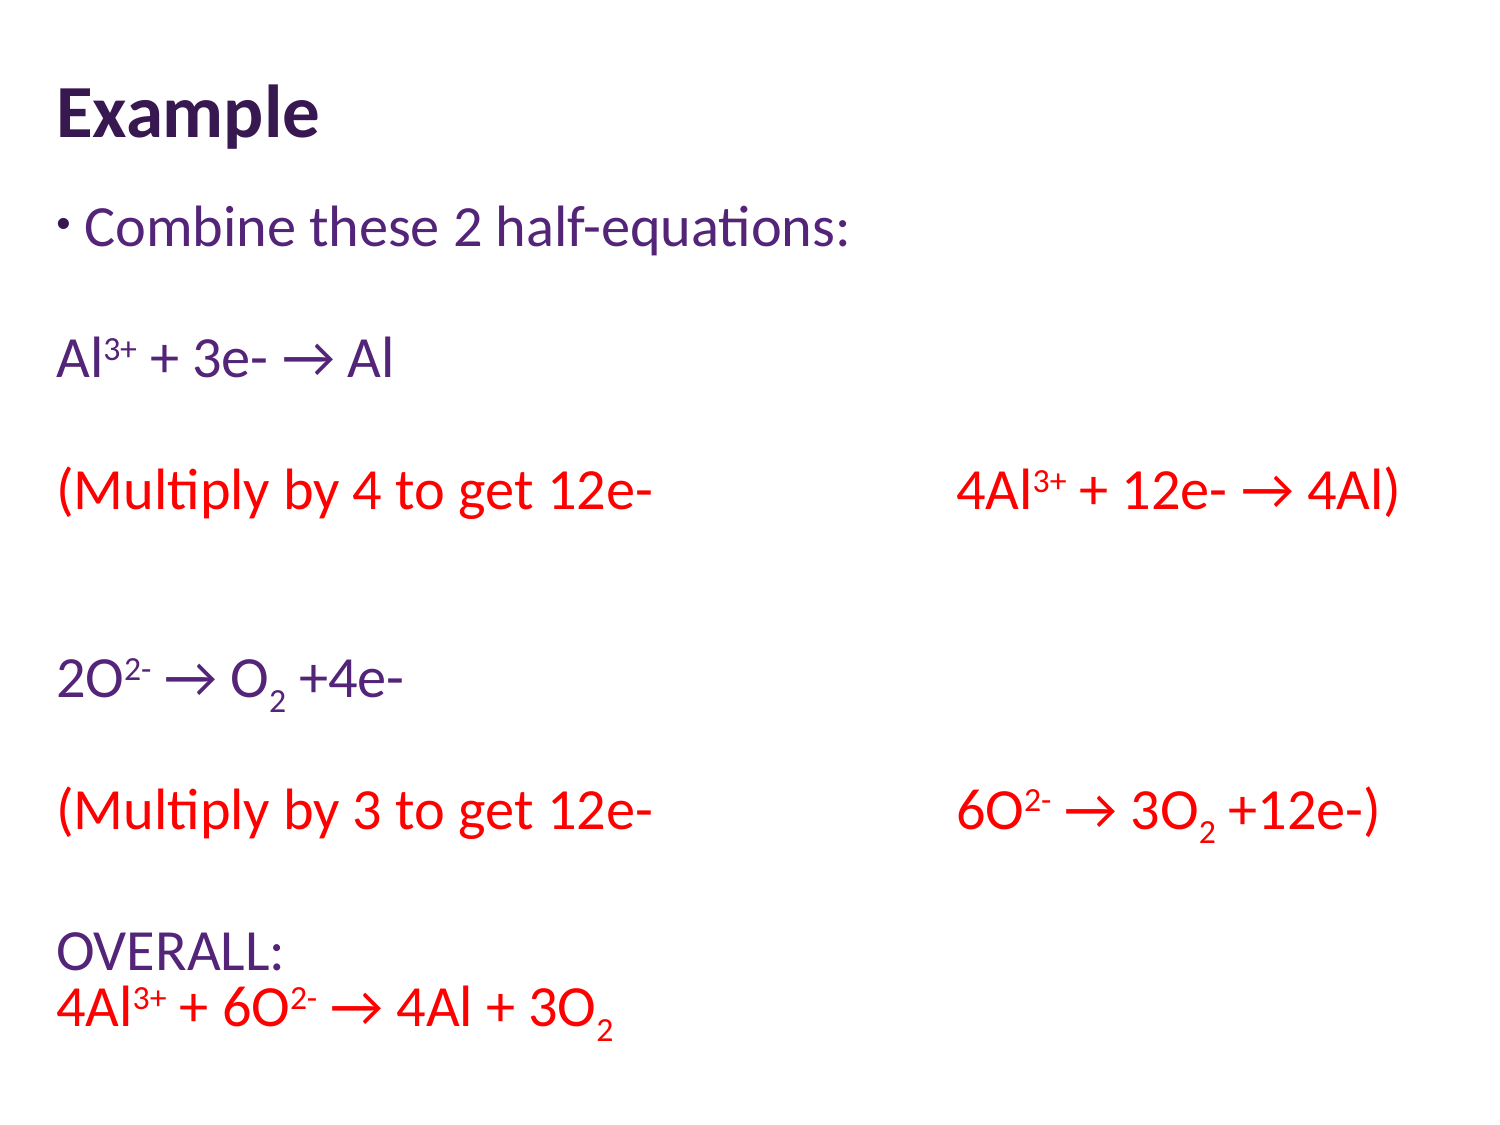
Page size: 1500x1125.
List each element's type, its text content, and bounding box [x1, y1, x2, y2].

list Combine these 2 half-equations: Al3+ + 3e- → Al (Multiply by 4 to get 12e- 4Al3+ + 12e- → 4Al) 2O2- → O2 +4e- (Multiply by 3 to get 12e- 6O2- → 3O2 +12e-) OVERALL: 4Al3+ + 6O2- → 4Al + 3O2 [41, 196, 1500, 1047]
title Example [41, 54, 1392, 160]
